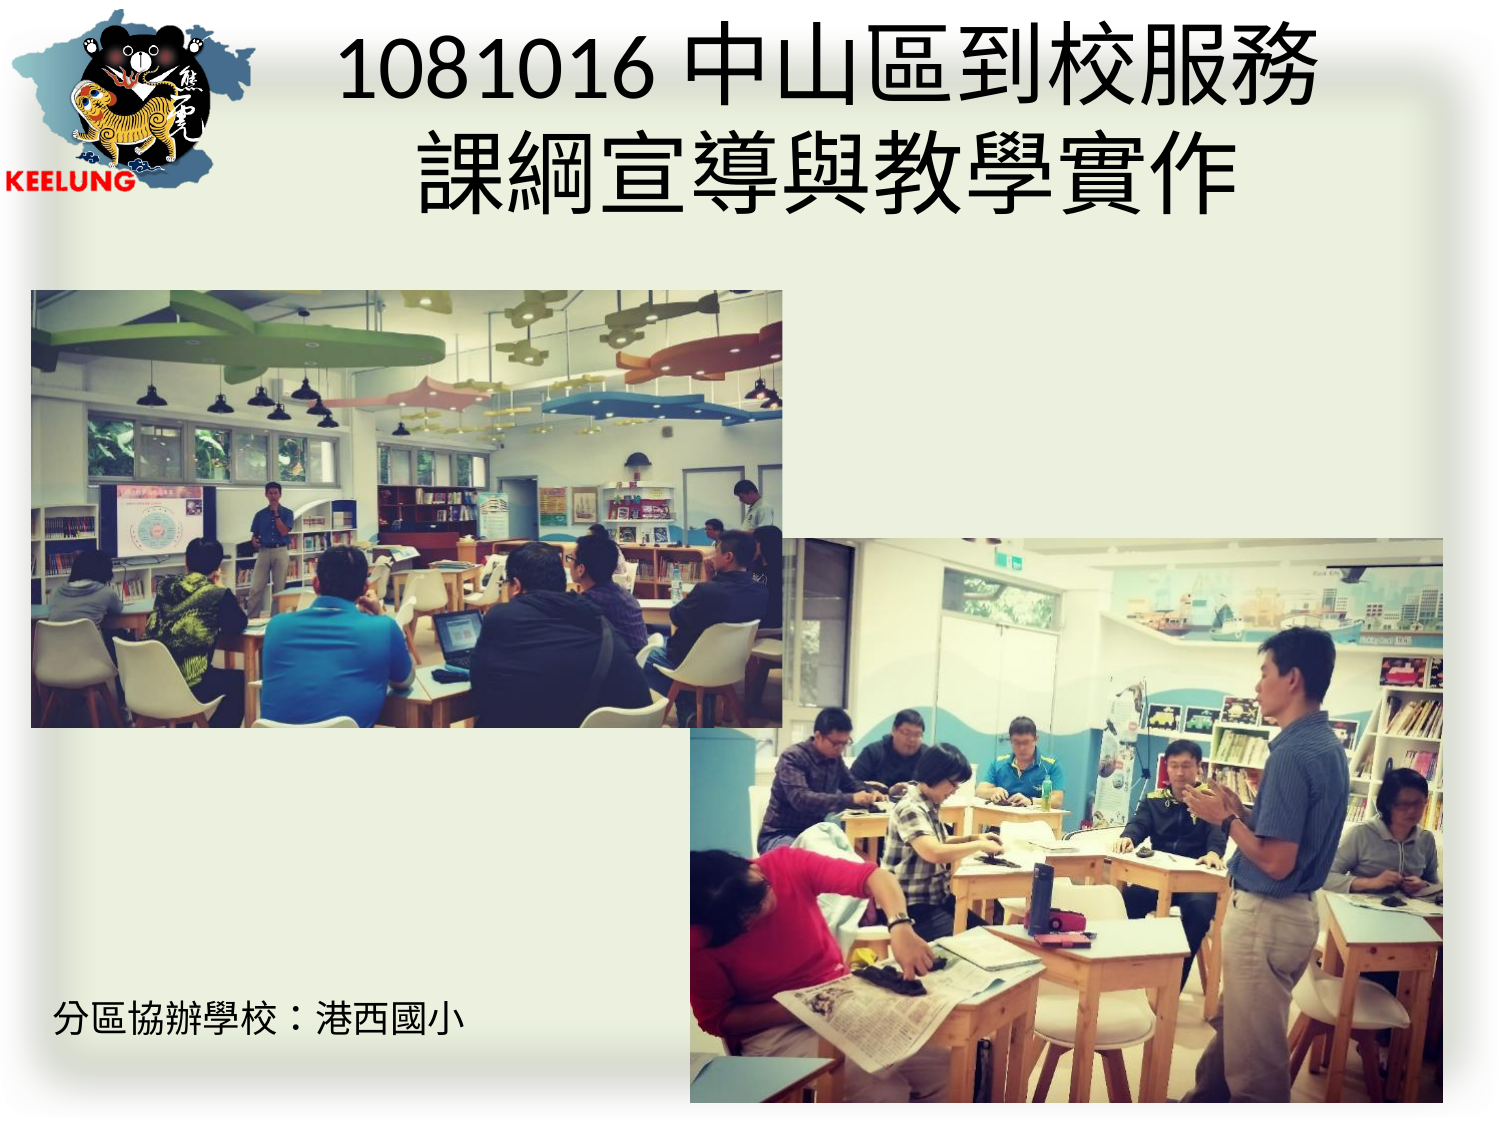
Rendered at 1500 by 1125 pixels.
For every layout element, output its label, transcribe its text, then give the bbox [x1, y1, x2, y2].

picture [30, 290, 1443, 1103]
title 1081016中山區到校服務 課綱宣導與教學實作 [182, 22, 1471, 211]
picture [0, 6, 266, 194]
text_box 分區協辦學校：港西國小 [37, 987, 481, 1048]
